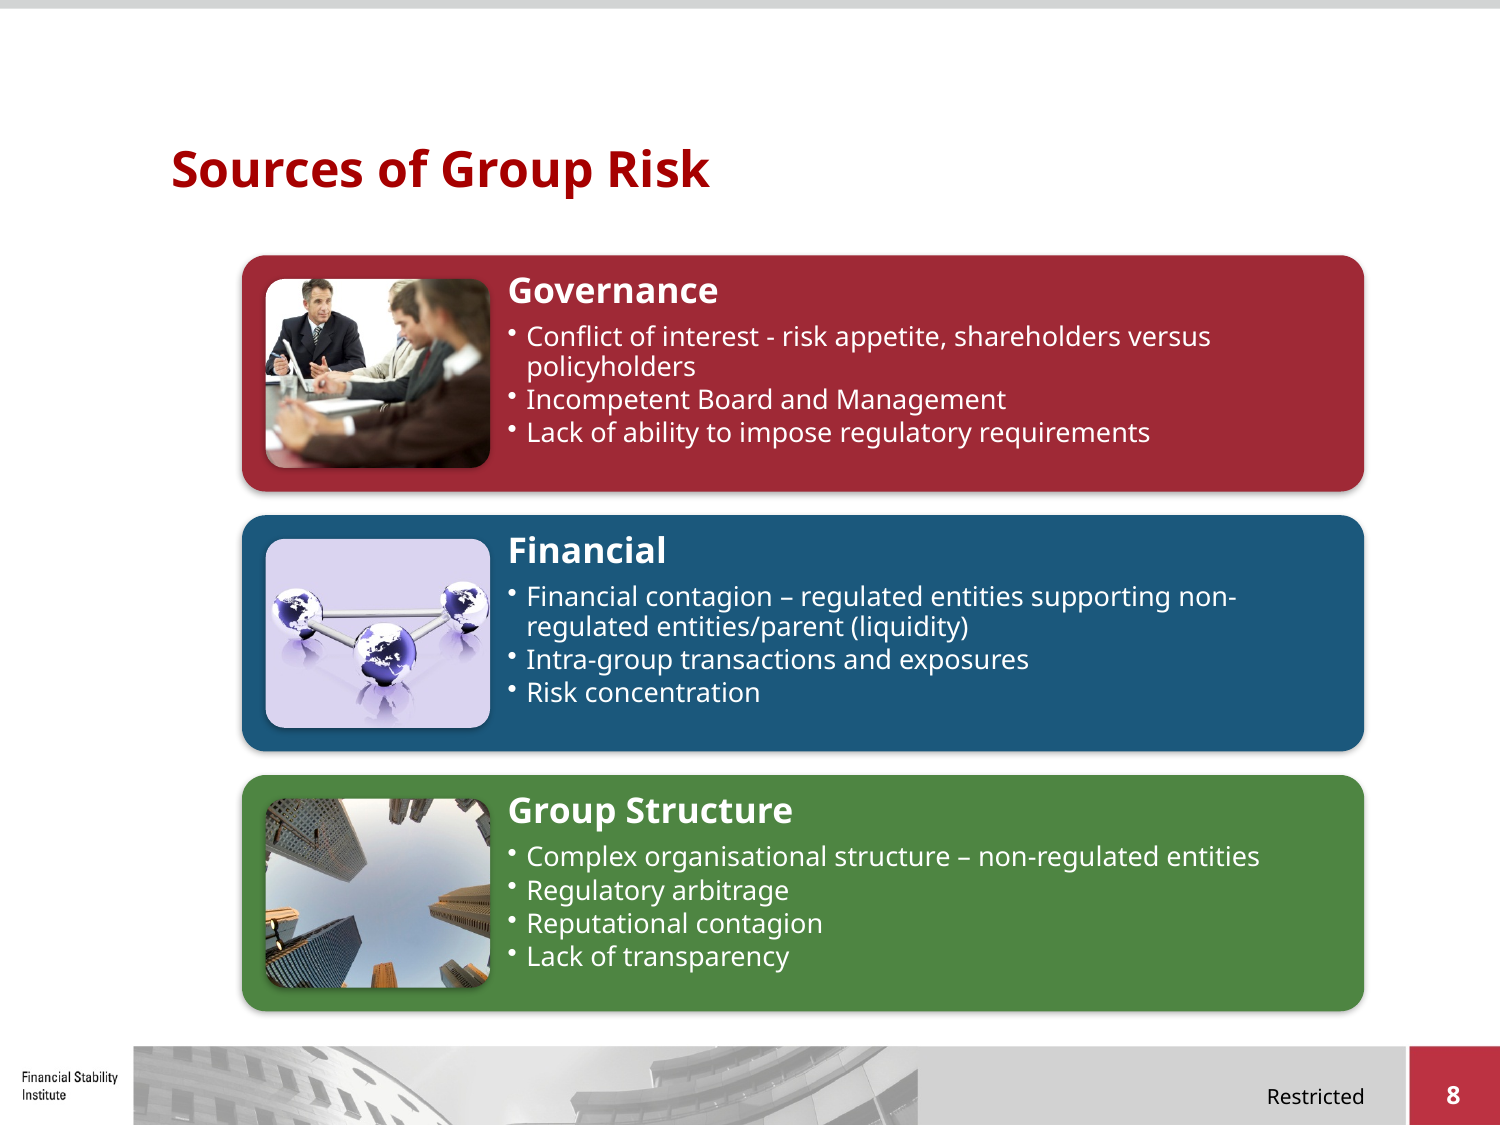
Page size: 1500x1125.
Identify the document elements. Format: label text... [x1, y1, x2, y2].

title Sources of Group Risk [171, 137, 1398, 214]
picture [21, 1044, 1500, 1125]
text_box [241, 255, 1365, 1012]
slide_number 8 [1407, 1072, 1500, 1125]
